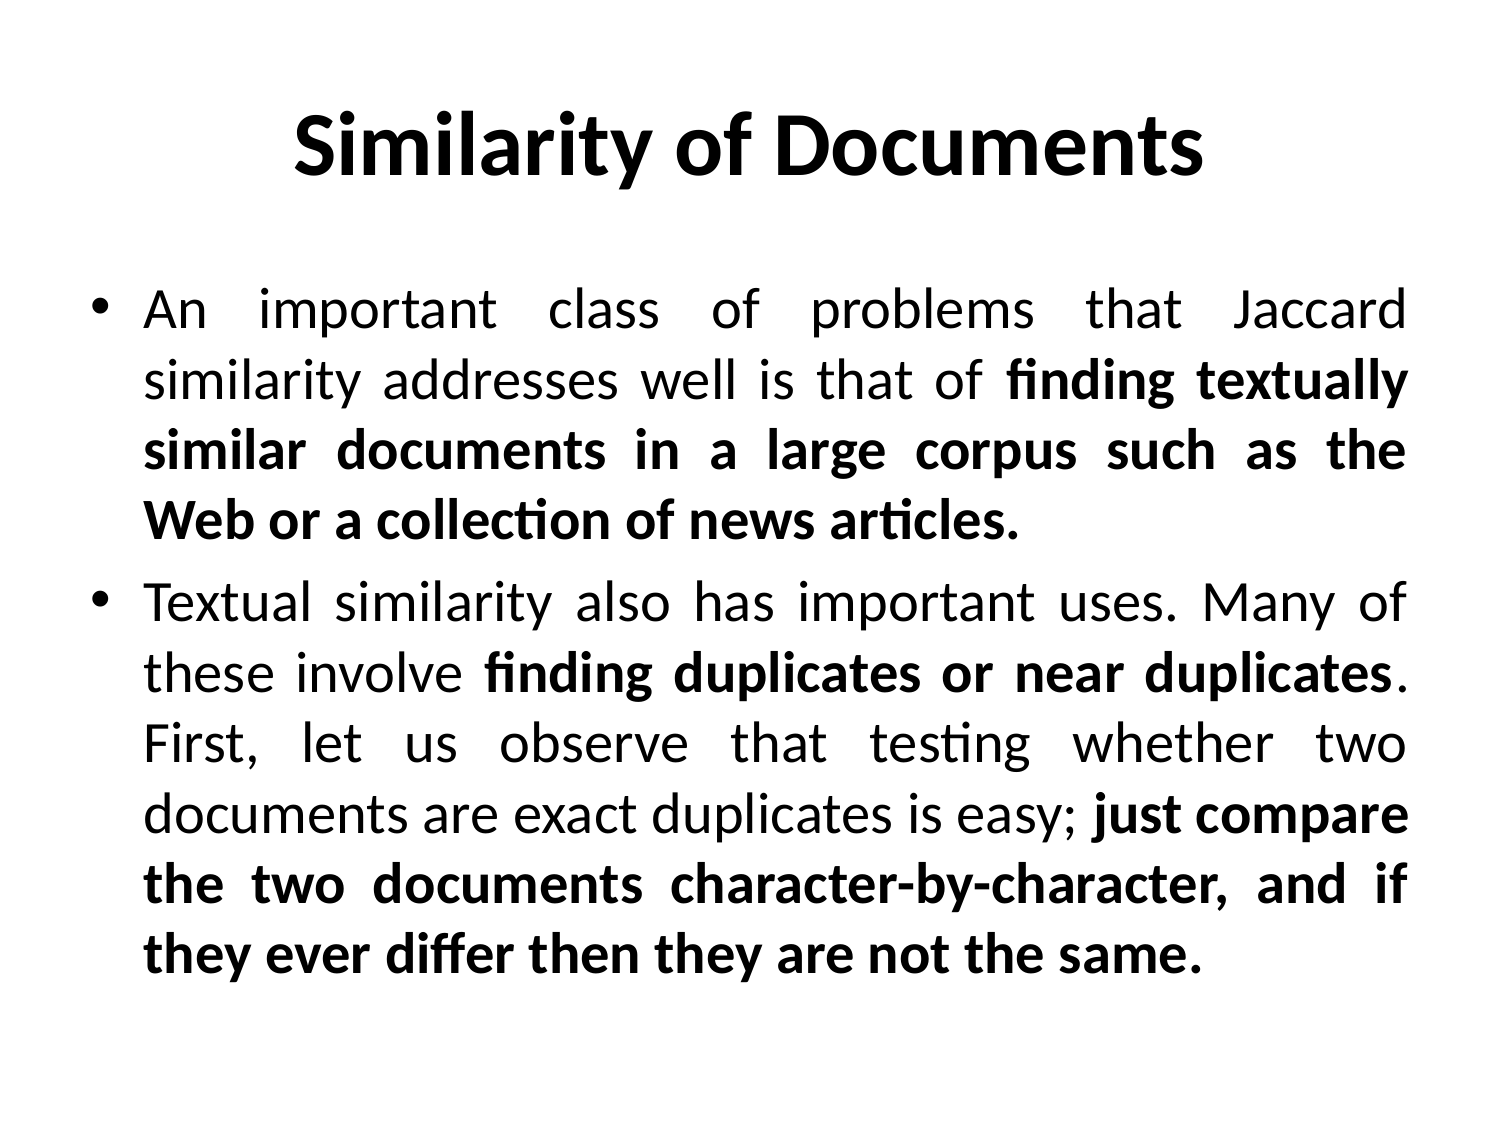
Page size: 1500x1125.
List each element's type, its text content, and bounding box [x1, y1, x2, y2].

list An important class of problems that Jaccard similarity addresses well is that of finding textually similar documents in a large corpus such as the Web or a collection of news articles. Textual similarity also has important uses. Many of these involve finding duplicates or near duplicates. First, let us observe that testing whether two documents are exact duplicates is easy; just compare the two documents character-by-character, and if they ever differ then they are not the same. [75, 262, 1425, 1063]
title Similarity of Documents [75, 45, 1425, 233]
